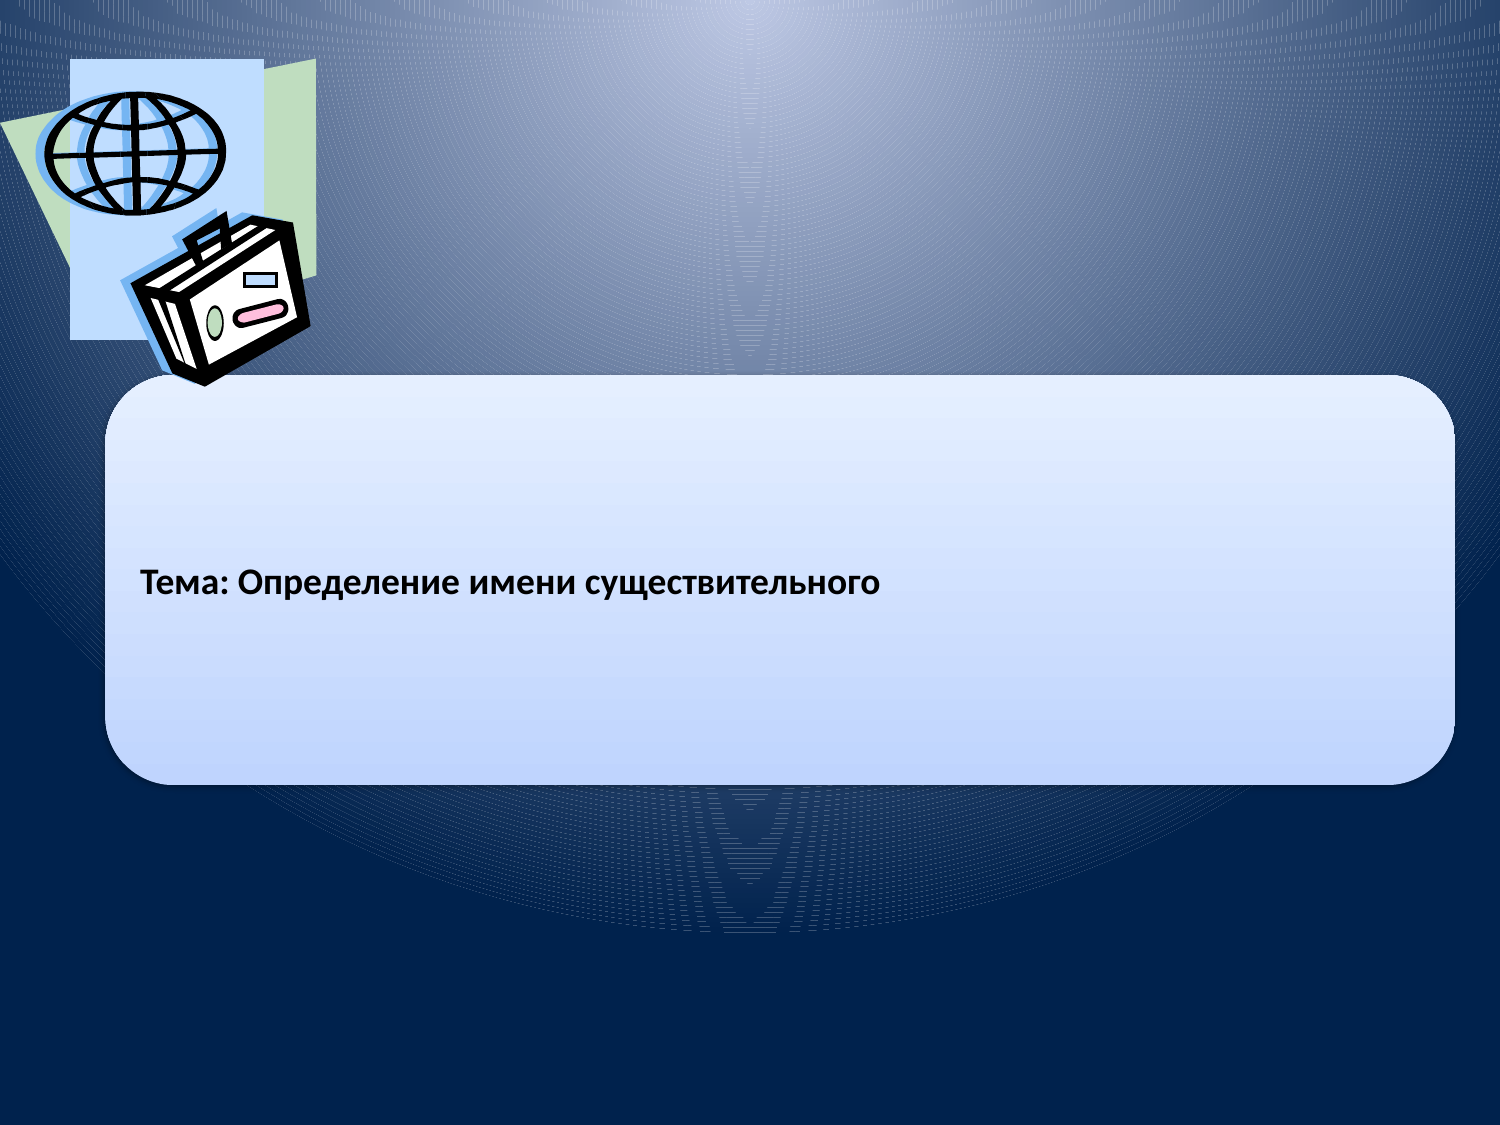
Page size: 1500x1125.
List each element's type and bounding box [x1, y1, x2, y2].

list [0, 58, 317, 387]
text_box [105, 374, 1456, 786]
